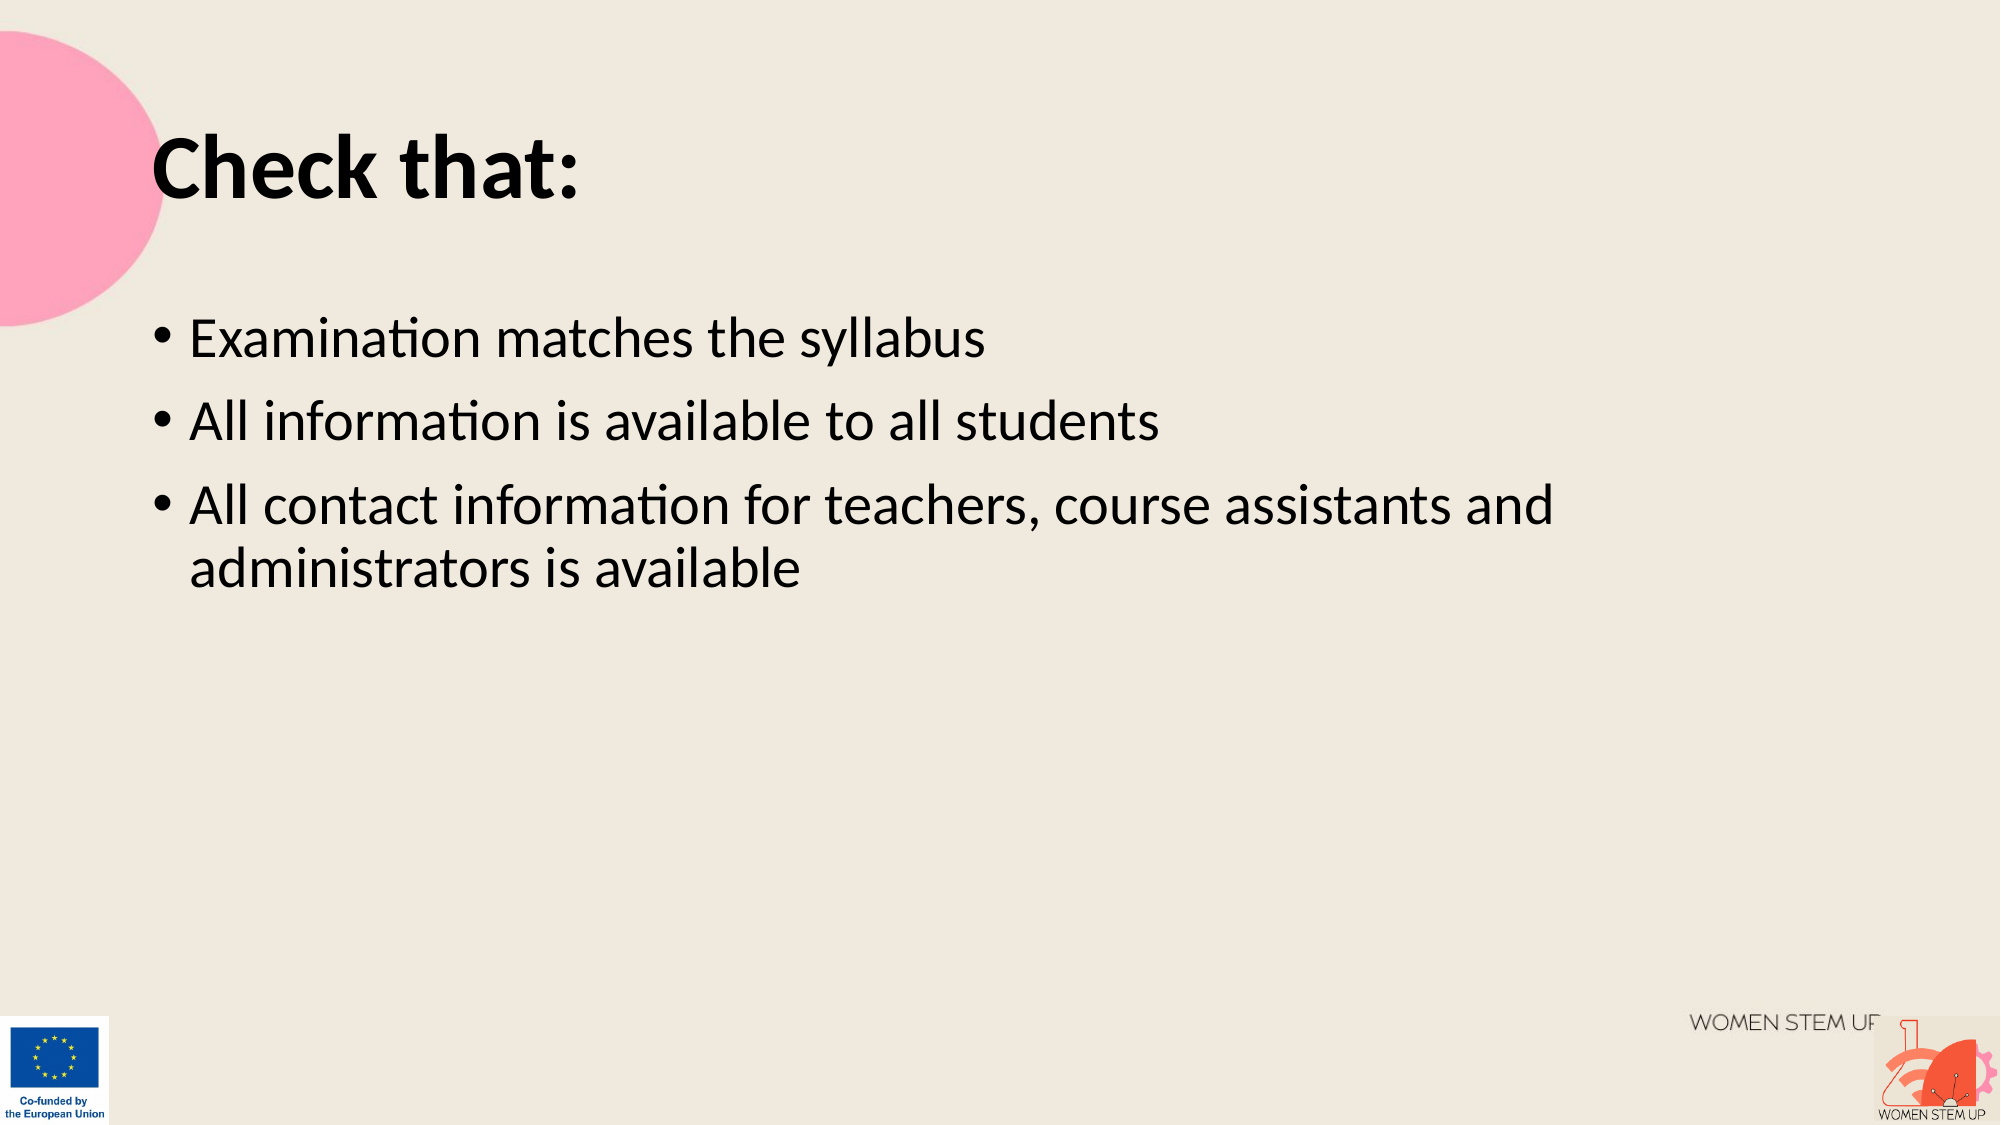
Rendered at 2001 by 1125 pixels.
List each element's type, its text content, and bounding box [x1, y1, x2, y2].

picture [0, 0, 2001, 1125]
list Examination matches the syllabus All information is available to all students All contact information for teachers, course assistants and administrators is available [137, 299, 1863, 1014]
title Check that: [137, 59, 1863, 278]
